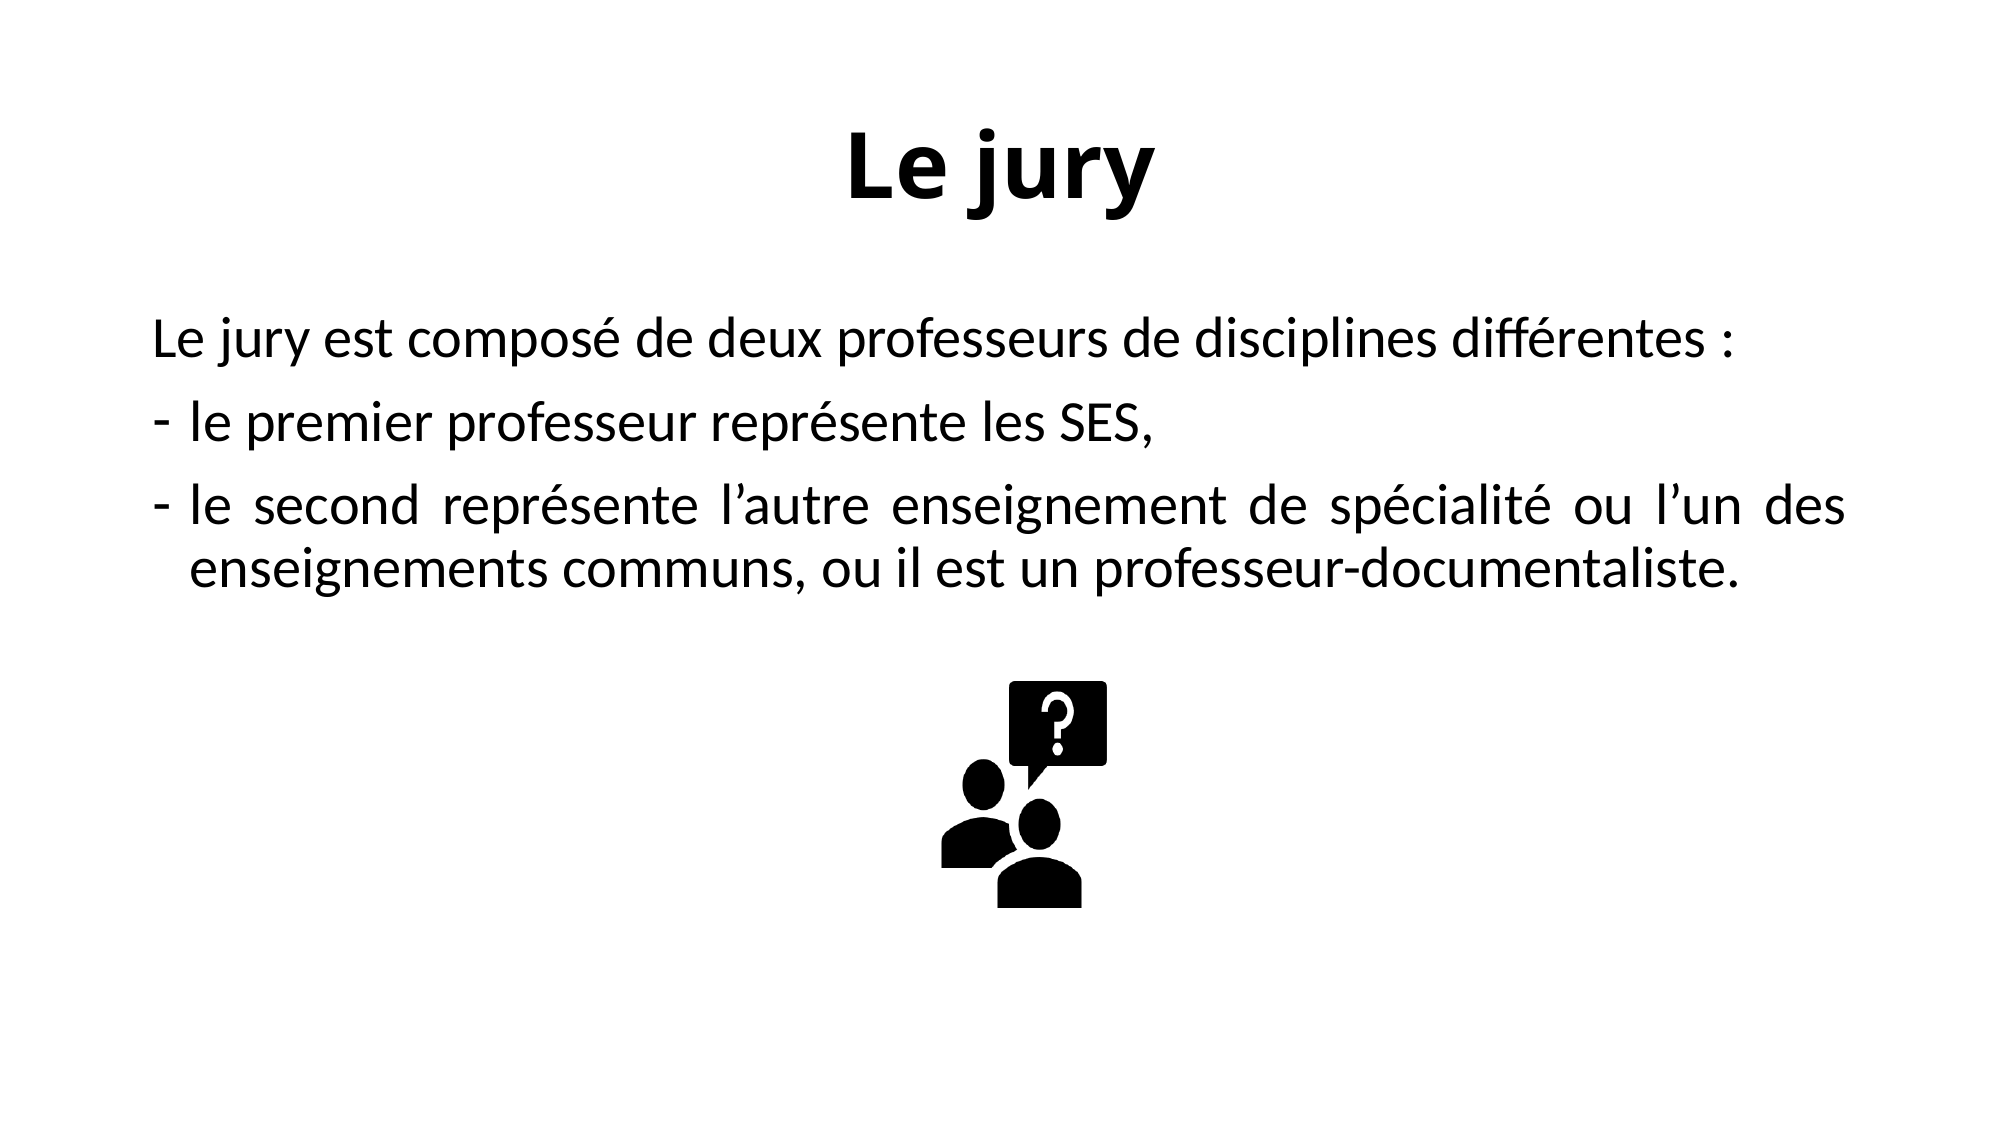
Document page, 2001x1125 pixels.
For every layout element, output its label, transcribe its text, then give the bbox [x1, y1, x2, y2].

title Le jury [137, 59, 1863, 278]
list Le jury est composé de deux professeurs de disciplines différentes : le premier professeur représente les SES, le second représente l’autre enseignement de spécialité ou l’un des enseignements communs, ou il est un professeur-documentaliste. [137, 299, 1863, 1014]
picture [912, 658, 1136, 930]
